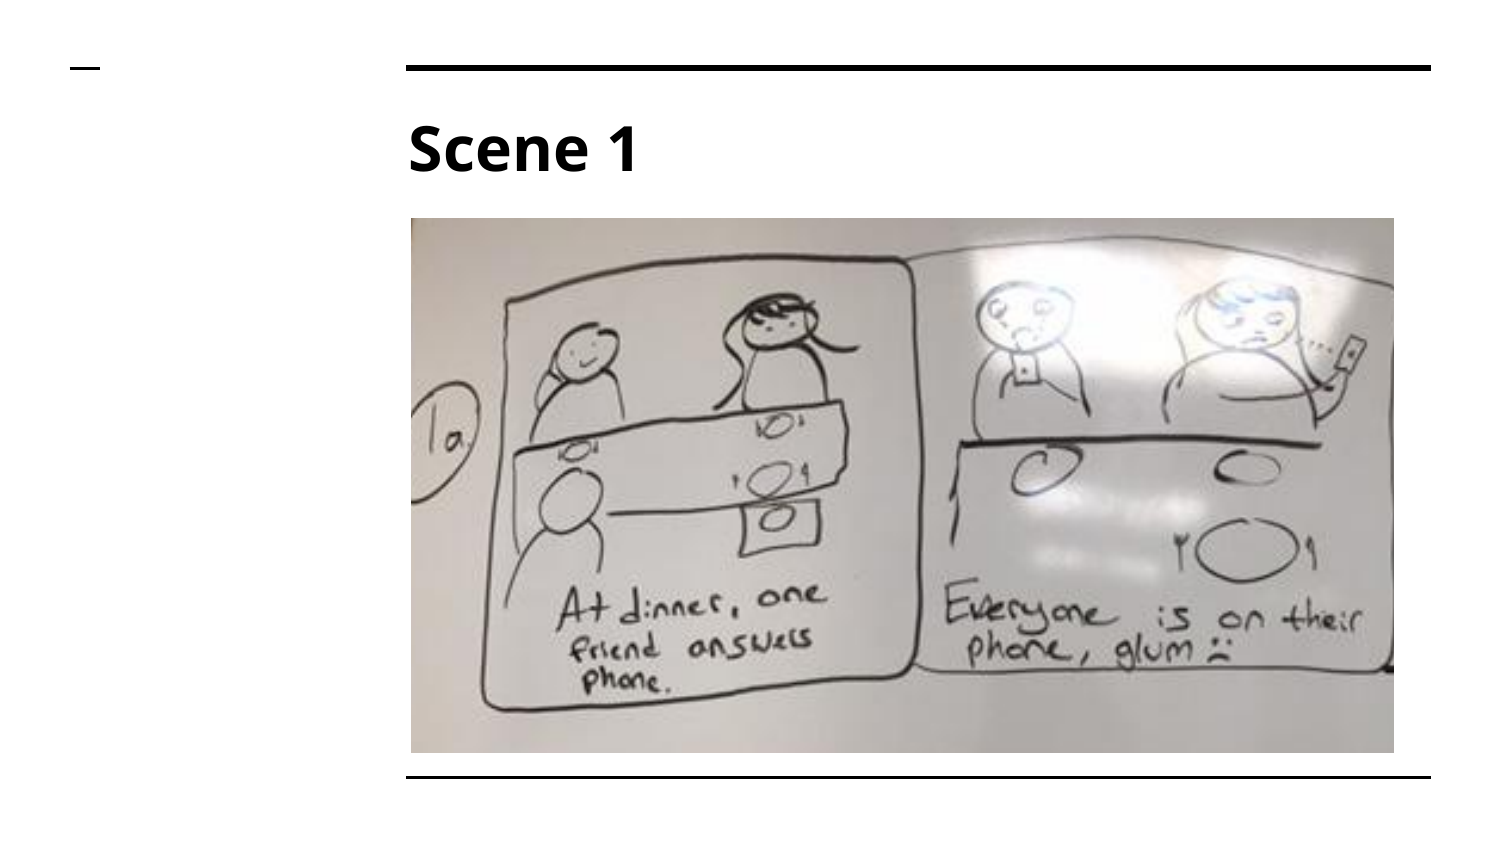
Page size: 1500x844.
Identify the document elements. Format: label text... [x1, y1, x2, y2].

picture [410, 218, 1395, 753]
title Scene 1 [393, 94, 1431, 199]
